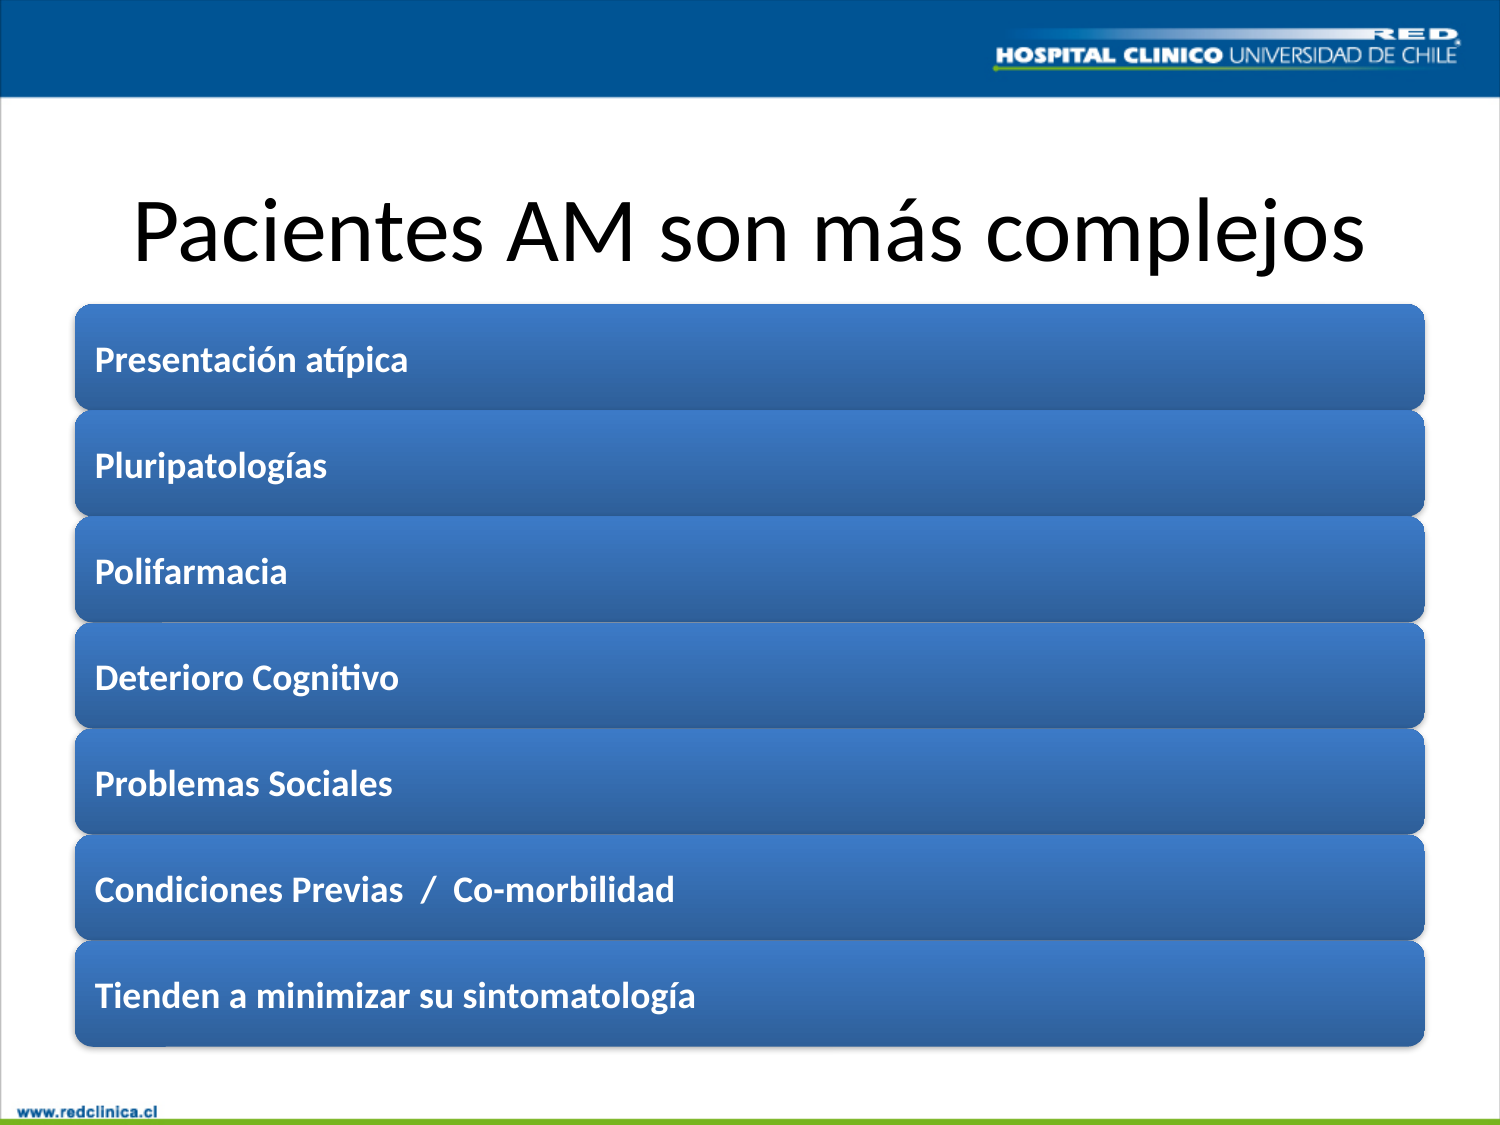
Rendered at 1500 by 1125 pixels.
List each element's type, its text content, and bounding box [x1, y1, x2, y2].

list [74, 304, 1426, 1047]
picture [0, 0, 1500, 1125]
title Pacientes AM son más complejos [74, 136, 1426, 304]
